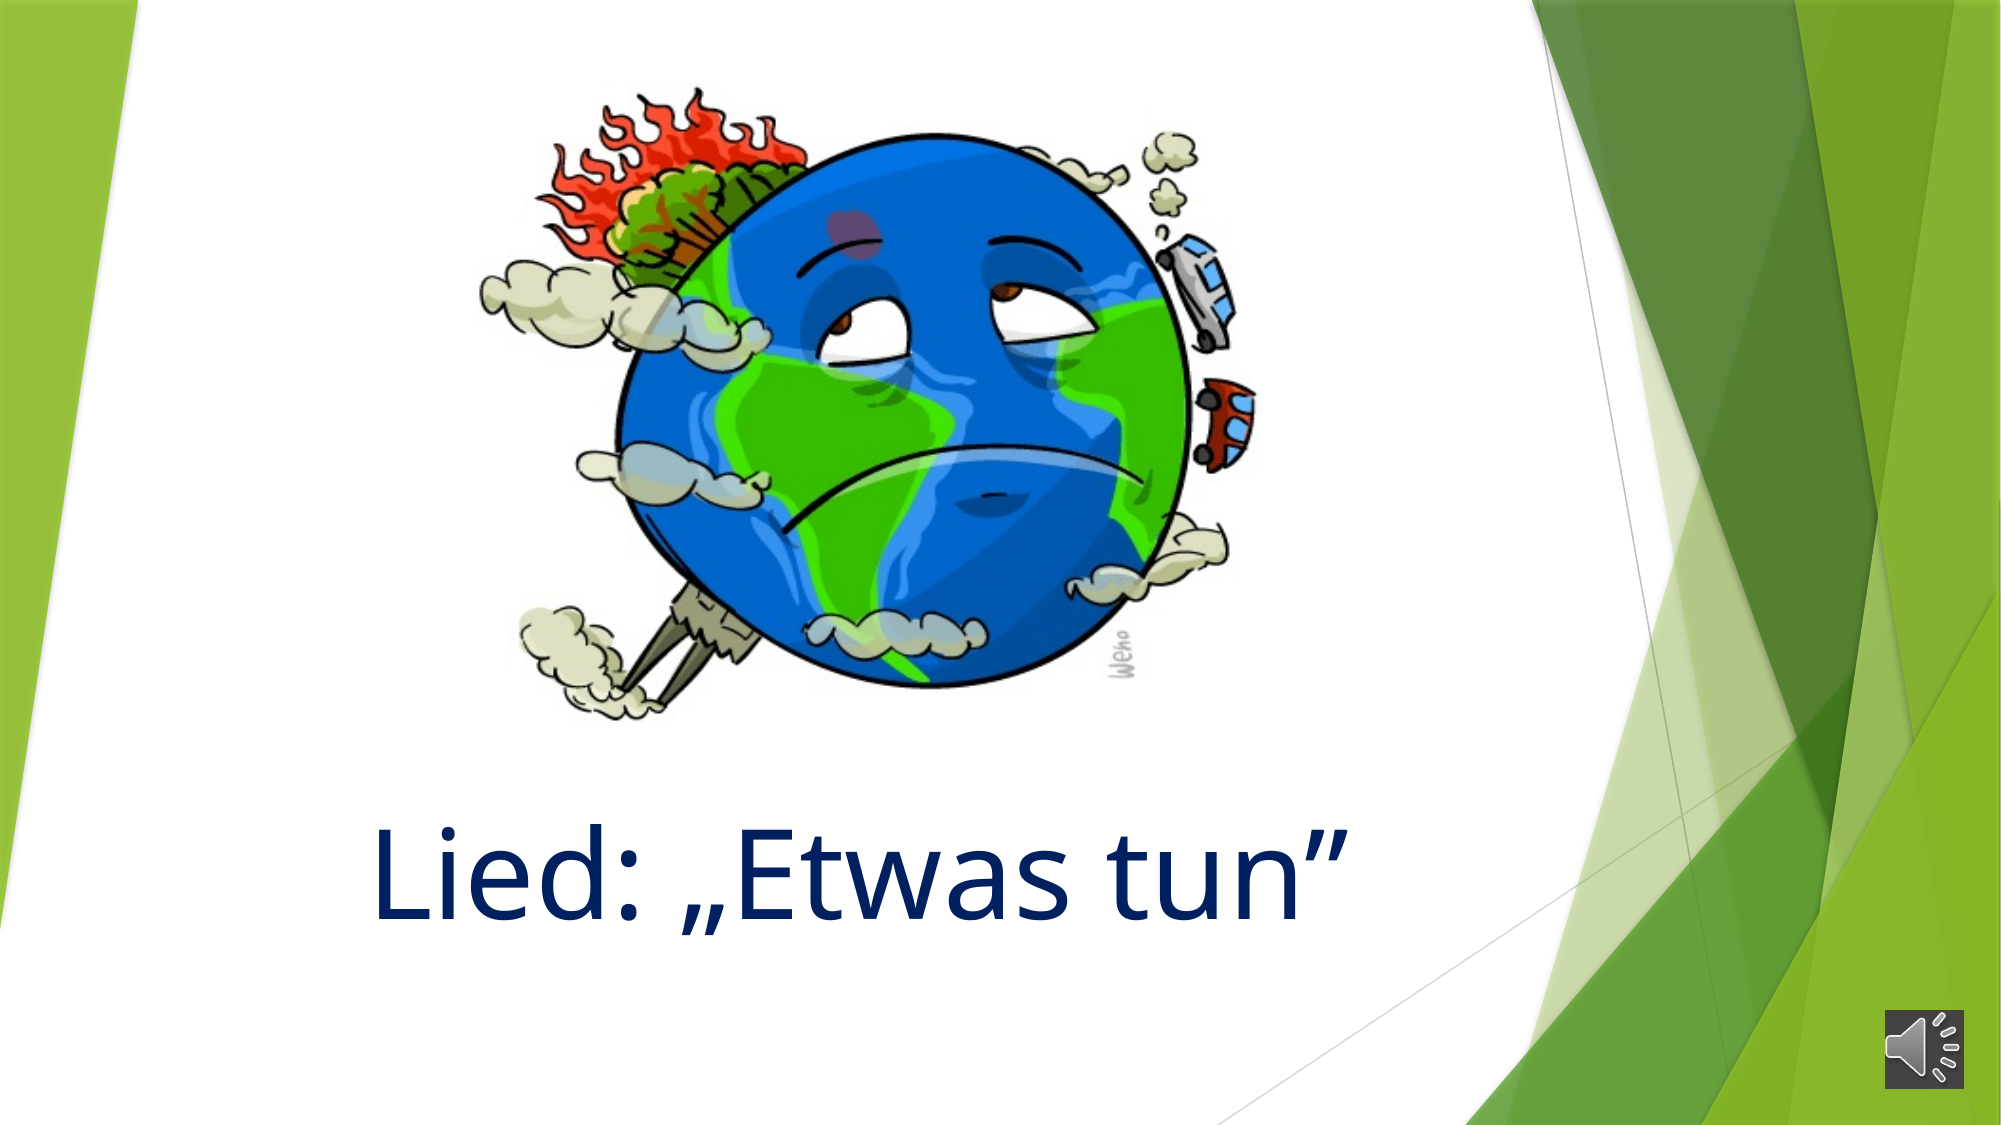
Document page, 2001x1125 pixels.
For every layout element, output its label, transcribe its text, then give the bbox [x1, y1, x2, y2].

picture [1884, 1009, 1966, 1090]
subtitle Lied: „Etwas tun” [221, 787, 1496, 950]
picture [478, 83, 1262, 727]
